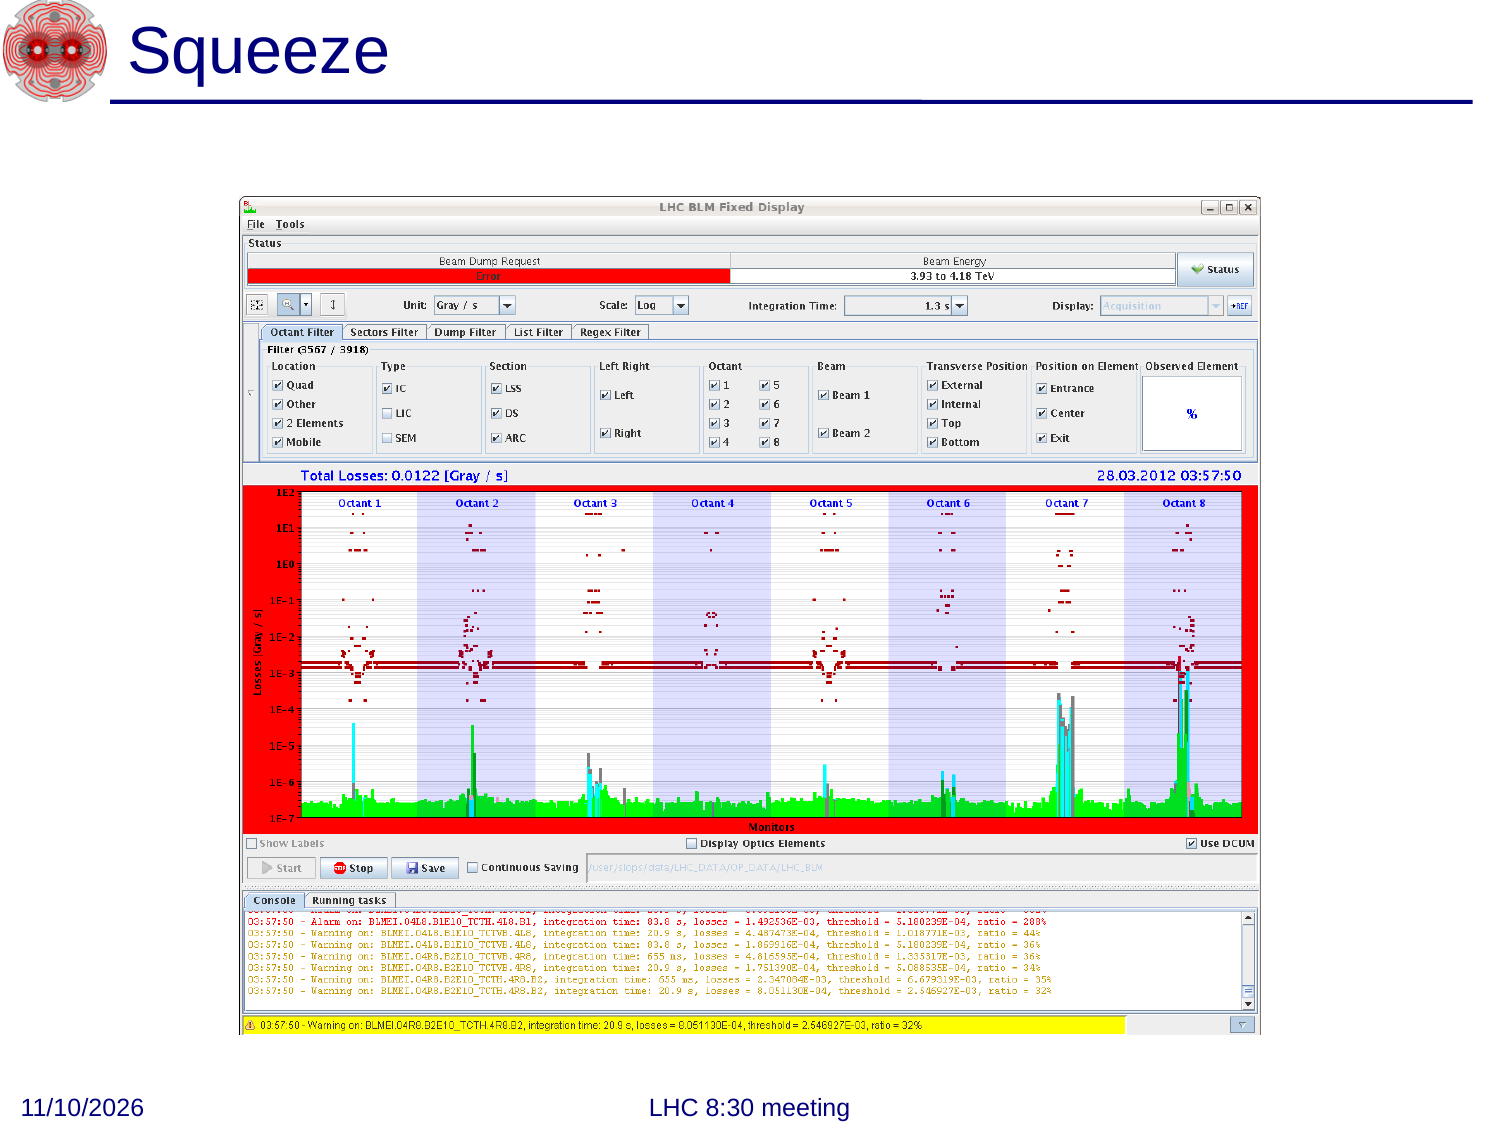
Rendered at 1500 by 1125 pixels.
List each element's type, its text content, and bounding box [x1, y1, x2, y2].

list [239, 196, 1261, 1036]
title Squeeze [111, 3, 1463, 91]
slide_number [5, 1085, 356, 1125]
footer LHC 8:30 meeting [512, 1087, 988, 1125]
picture [0, 0, 108, 103]
